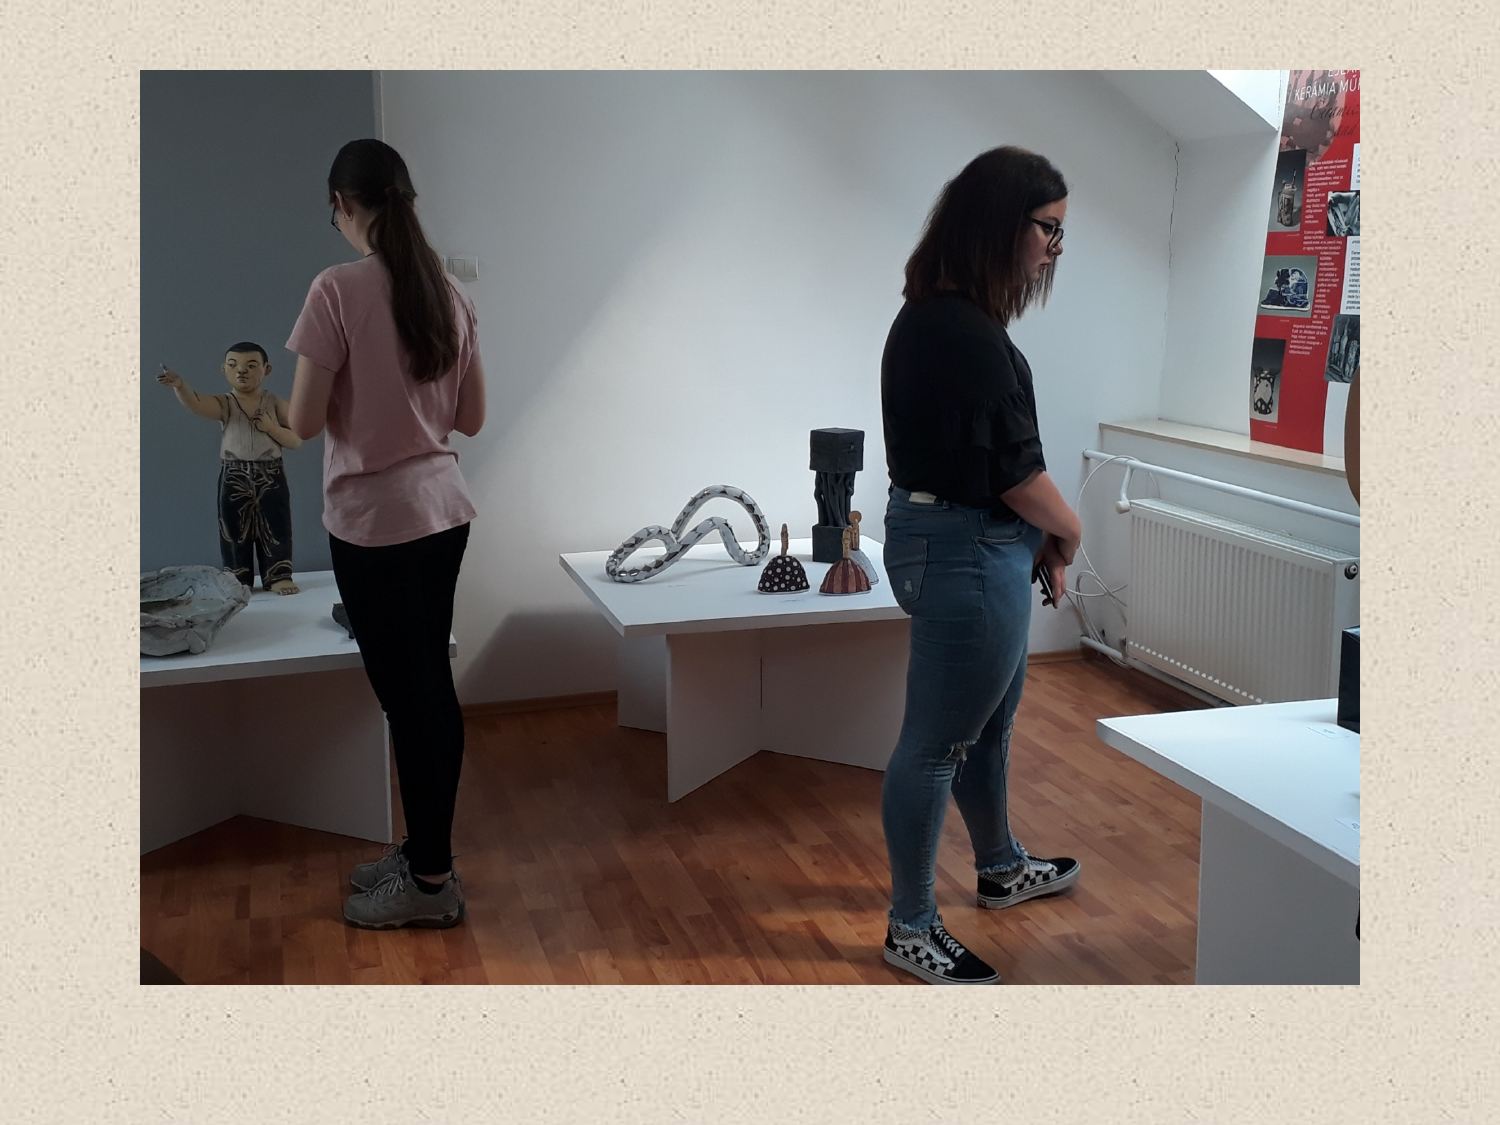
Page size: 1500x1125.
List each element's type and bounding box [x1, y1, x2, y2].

list [140, 70, 1360, 985]
picture [0, 0, 1500, 1125]
